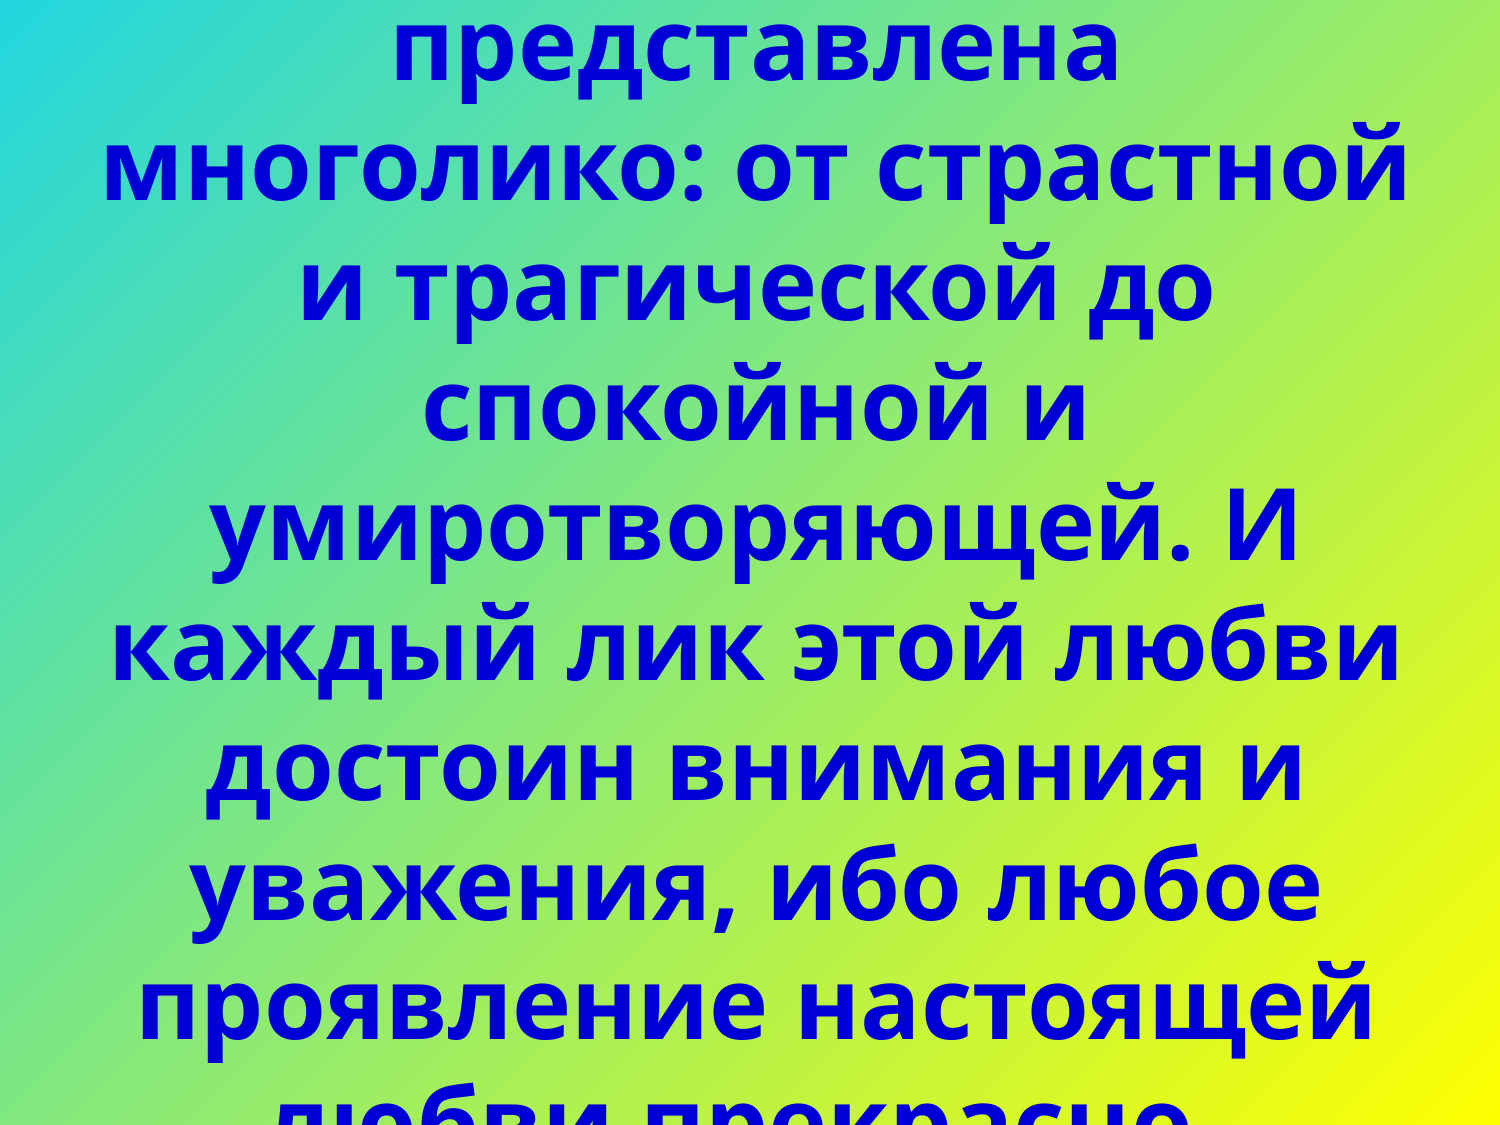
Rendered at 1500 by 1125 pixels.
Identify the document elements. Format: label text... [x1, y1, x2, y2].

title Тема любви в романе представлена многолико: от страстной и трагической до спокойной и умиротворяющей. И каждый лик этой любви достоин внимания и уважения, ибо любое проявление настоящей любви прекрасно. [81, 81, 1433, 1079]
